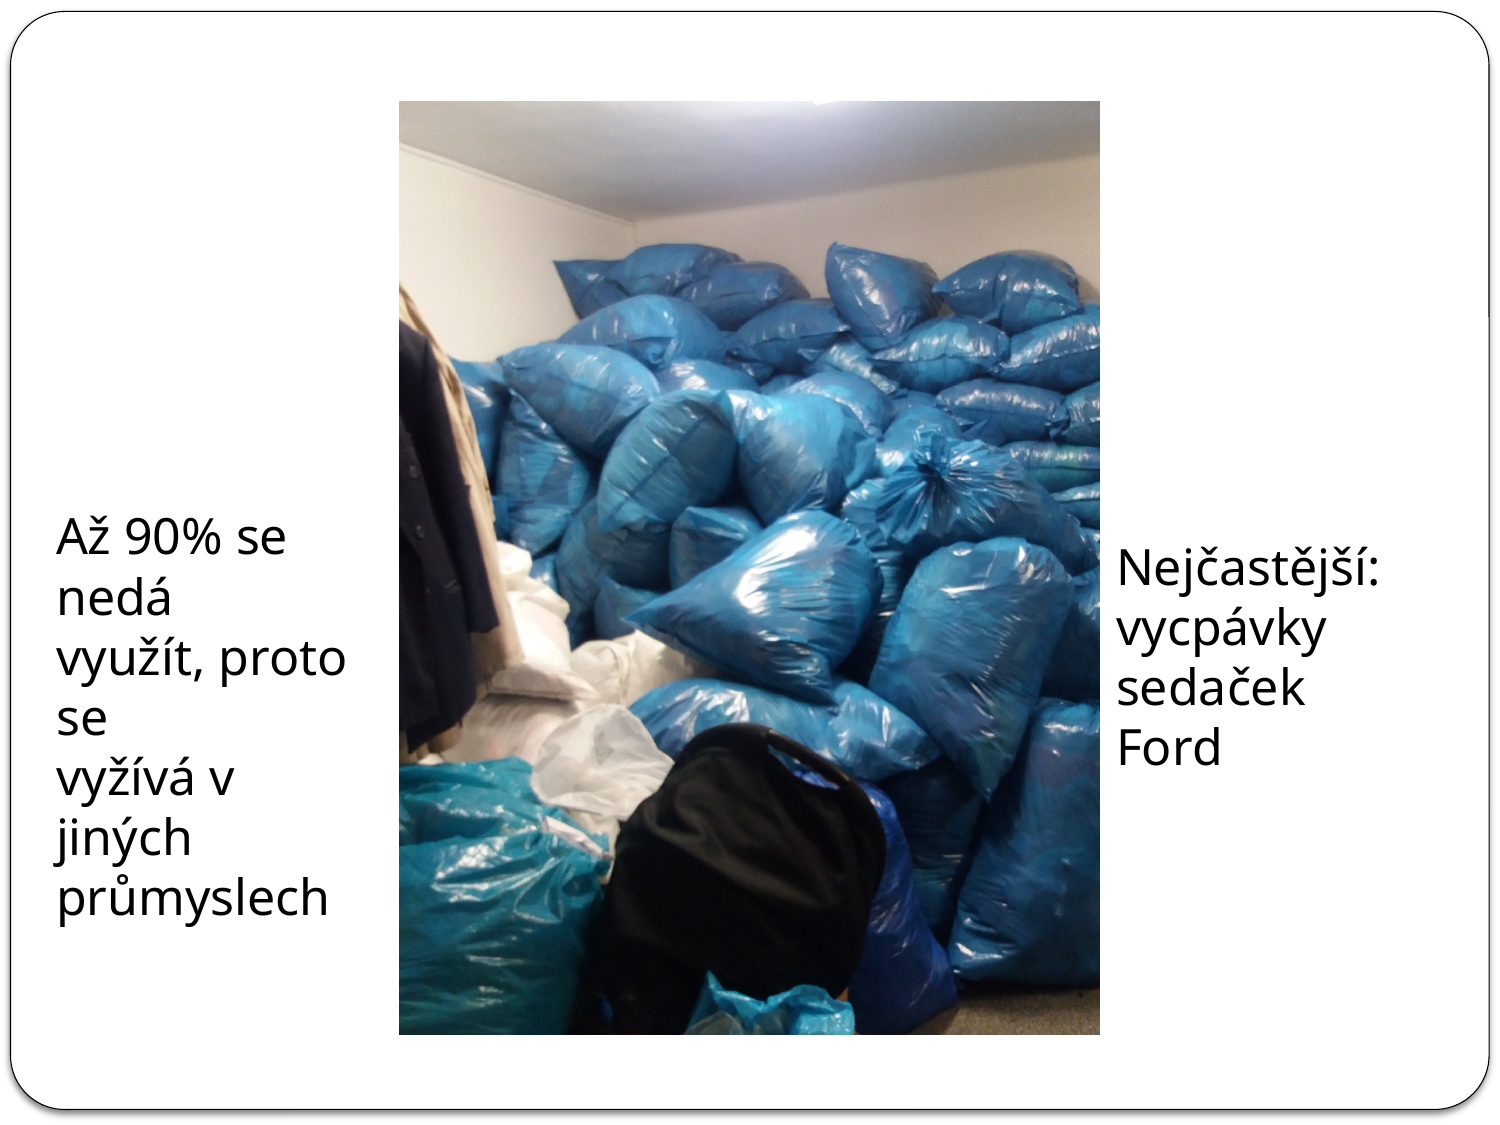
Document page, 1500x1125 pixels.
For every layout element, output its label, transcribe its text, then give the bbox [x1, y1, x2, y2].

picture [398, 101, 1100, 1036]
text_box Nejčastější: vycpávky sedaček Ford [1105, 527, 1500, 783]
text_box Až 90% se nedá využít, proto se vyžívá v jiných průmyslech [41, 497, 393, 933]
